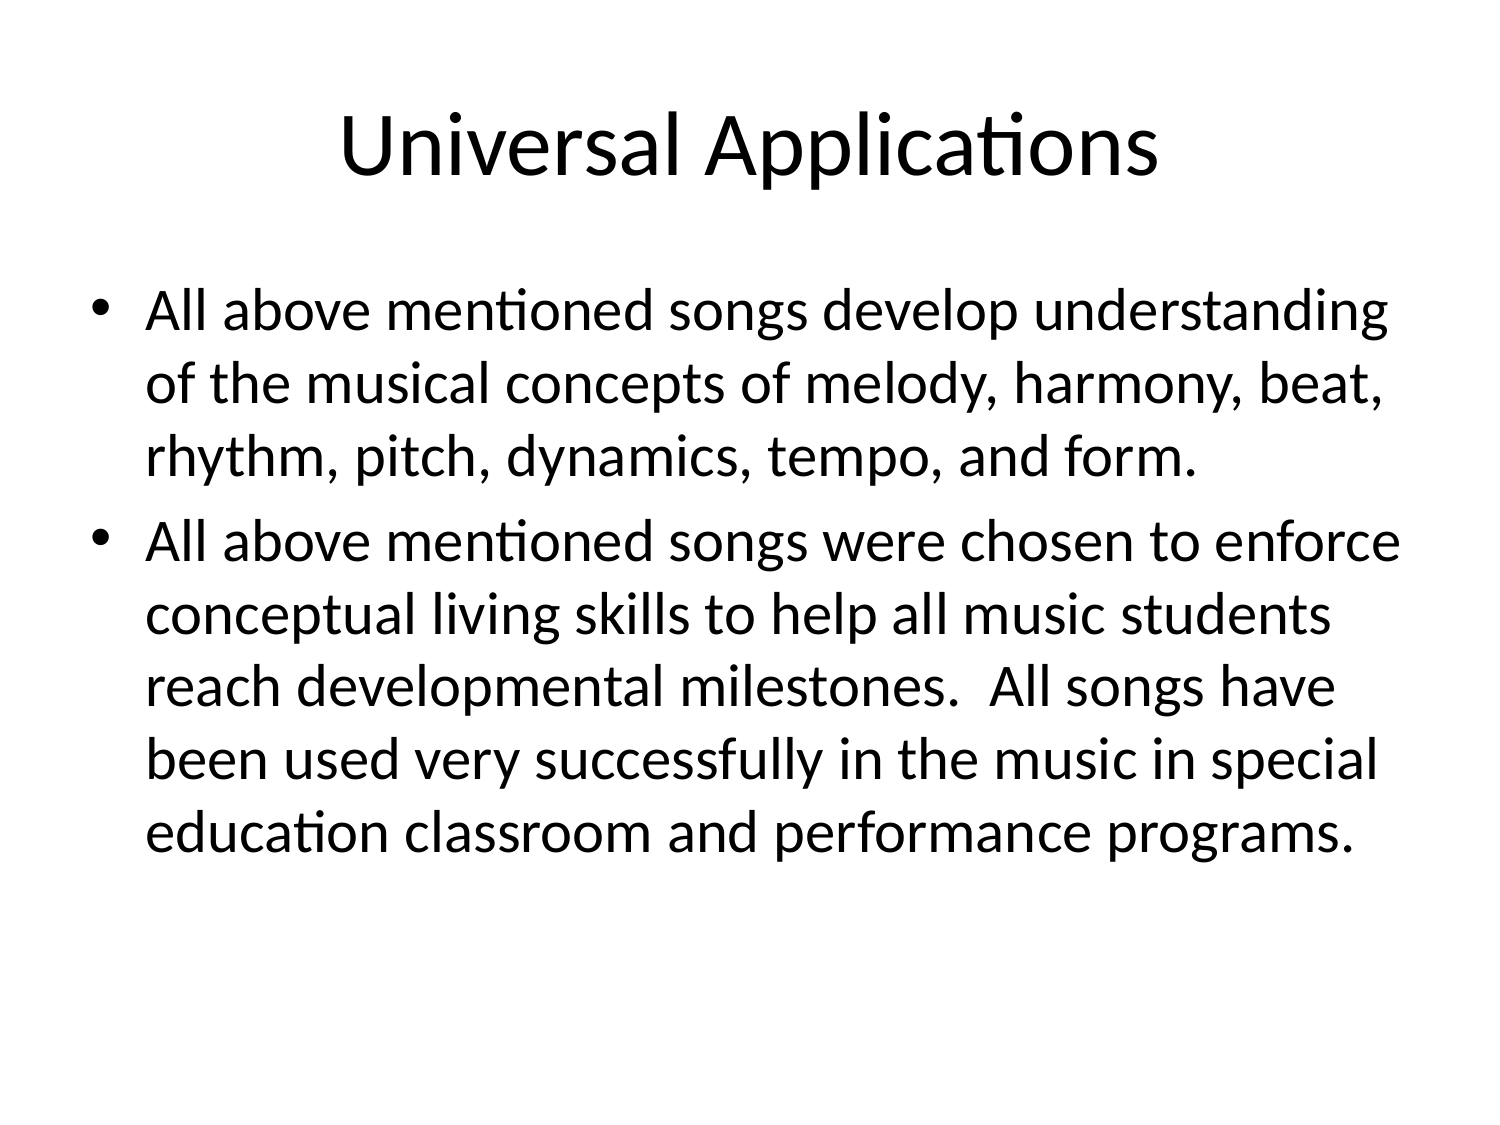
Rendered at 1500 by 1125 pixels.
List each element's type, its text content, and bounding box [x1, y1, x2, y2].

list All above mentioned songs develop understanding of the musical concepts of melody, harmony, beat, rhythm, pitch, dynamics, tempo, and form. All above mentioned songs were chosen to enforce conceptual living skills to help all music students reach developmental milestones. All songs have been used very successfully in the music in special education classroom and performance programs. [75, 262, 1425, 1005]
title Universal Applications [75, 45, 1425, 233]
